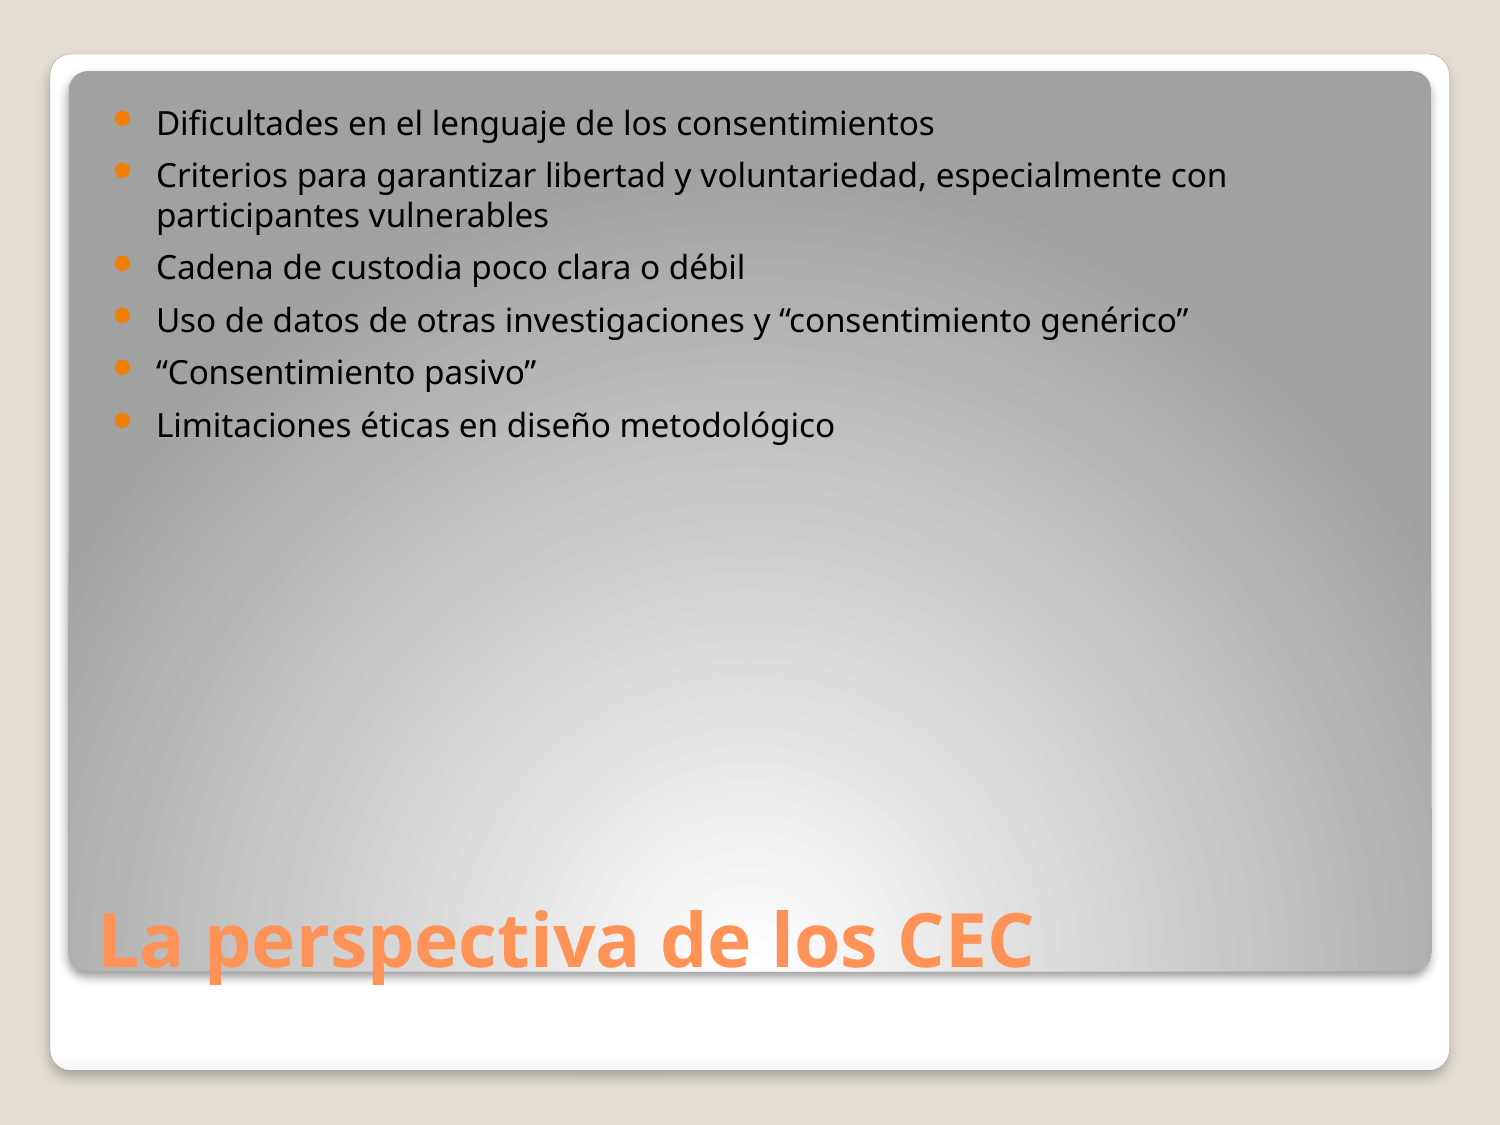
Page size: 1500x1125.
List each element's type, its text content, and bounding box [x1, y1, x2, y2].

title La perspectiva de los CEC [82, 817, 1425, 990]
list Dificultades en el lenguaje de los consentimientos Criterios para garantizar libertad y voluntariedad, especialmente con participantes vulnerables Cadena de custodia poco clara o débil Uso de datos de otras investigaciones y “consentimiento genérico” “Consentimiento pasivo” Limitaciones éticas en diseño metodológico [82, 86, 1425, 774]
